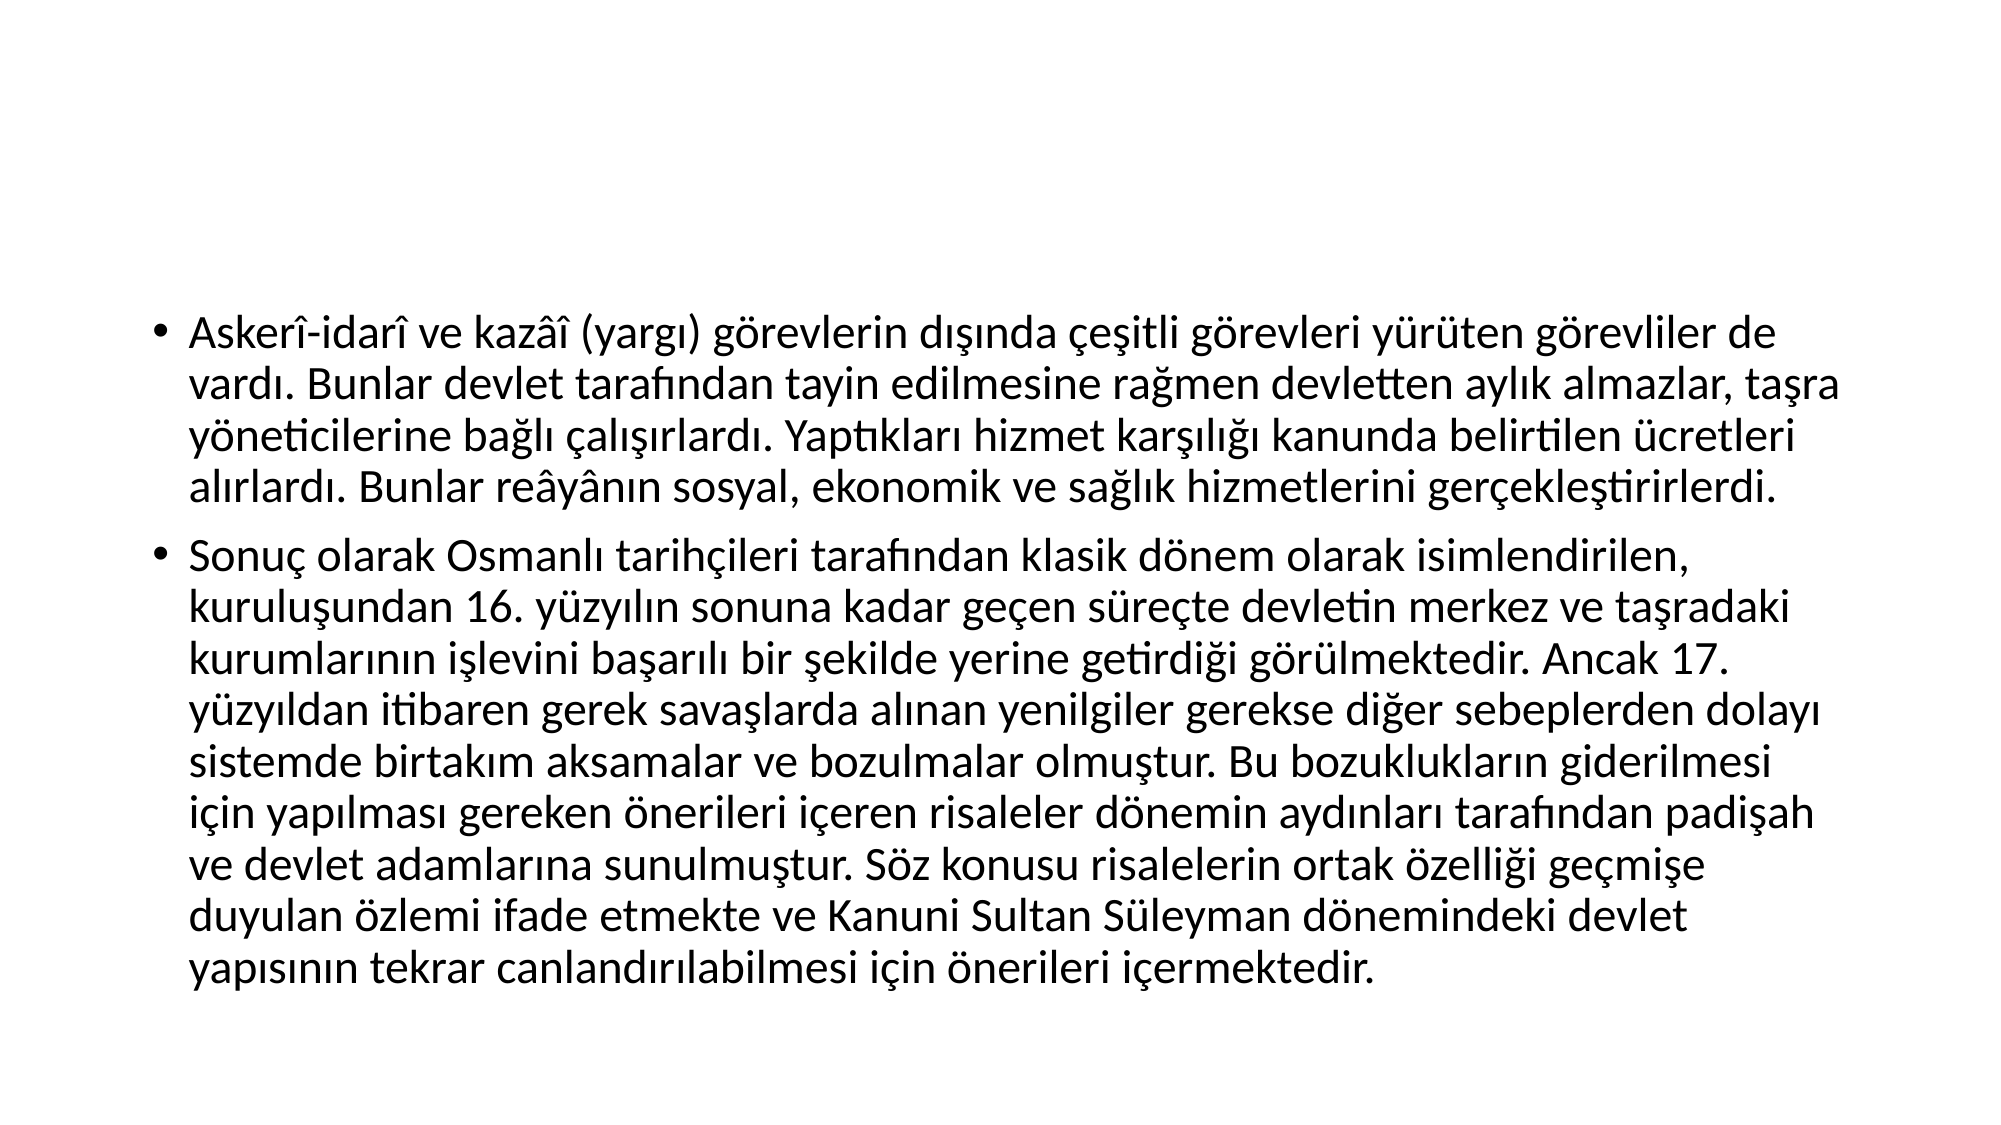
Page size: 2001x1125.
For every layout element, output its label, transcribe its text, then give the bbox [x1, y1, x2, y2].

list Askerî-idarî ve kazâî (yargı) görevlerin dışında çeşitli görevleri yürüten görevliler de vardı. Bunlar devlet tarafından tayin edilmesine rağmen devletten aylık almazlar, taşra yöneticilerine bağlı çalışırlardı. Yaptıkları hizmet karşılığı kanunda belirtilen ücretleri alırlardı. Bunlar reâyânın sosyal, ekonomik ve sağlık hizmetlerini gerçekleştirirlerdi. Sonuç olarak Osmanlı tarihçileri tarafından klasik dönem olarak isimlendirilen, kuruluşundan 16. yüzyılın sonuna kadar geçen süreçte devletin merkez ve taşradaki kurumlarının işlevini başarılı bir şekilde yerine getirdiği görülmektedir. Ancak 17. yüzyıldan itibaren gerek savaşlarda alınan yenilgiler gerekse diğer sebeplerden dolayı sistemde birtakım aksamalar ve bozulmalar olmuştur. Bu bozuklukların giderilmesi için yapılması gereken önerileri içeren risaleler dönemin aydınları tarafından padişah ve devlet adamlarına sunulmuştur. Söz konusu risalelerin ortak özelliği geçmişe duyulan özlemi ifade etmekte ve Kanuni Sultan Süleyman dönemindeki devlet yapısının tekrar canlandırılabilmesi için önerileri içermektedir. [137, 299, 1863, 1014]
